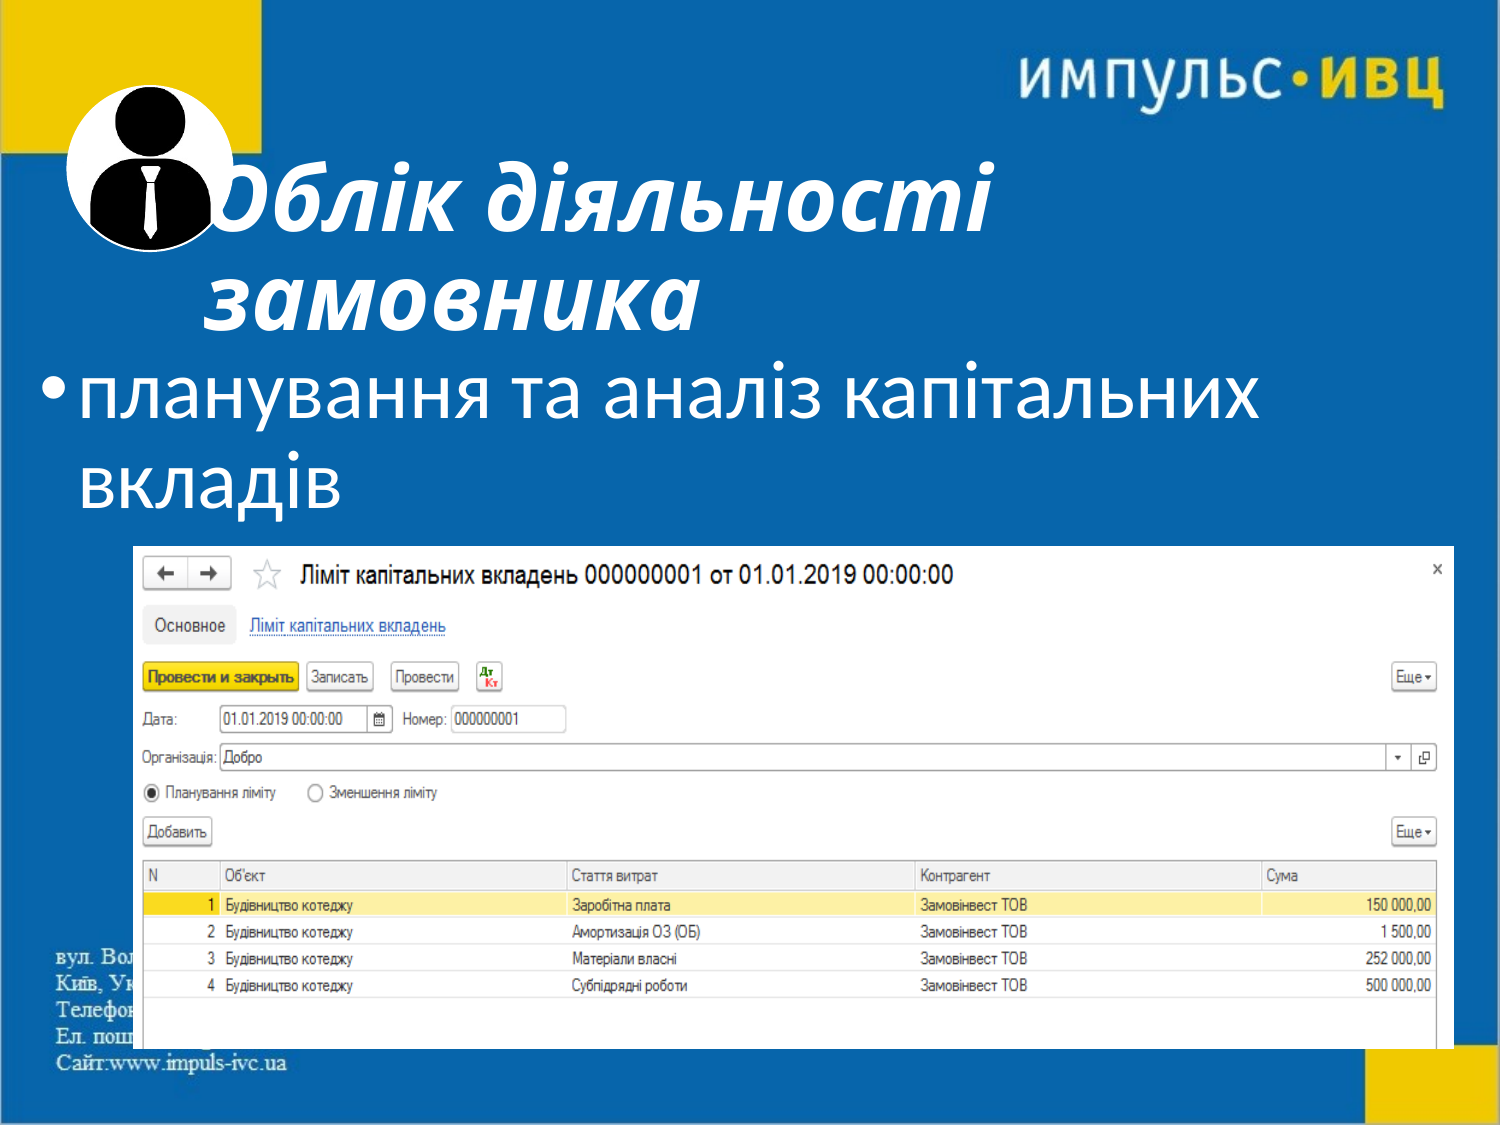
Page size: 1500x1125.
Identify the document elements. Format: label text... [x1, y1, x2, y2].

text_box [66, 85, 234, 253]
list планування та аналіз капітальних вкладів [24, 338, 1488, 1014]
picture [0, 0, 1500, 1125]
title Облік діяльності замовника [188, 142, 1324, 338]
